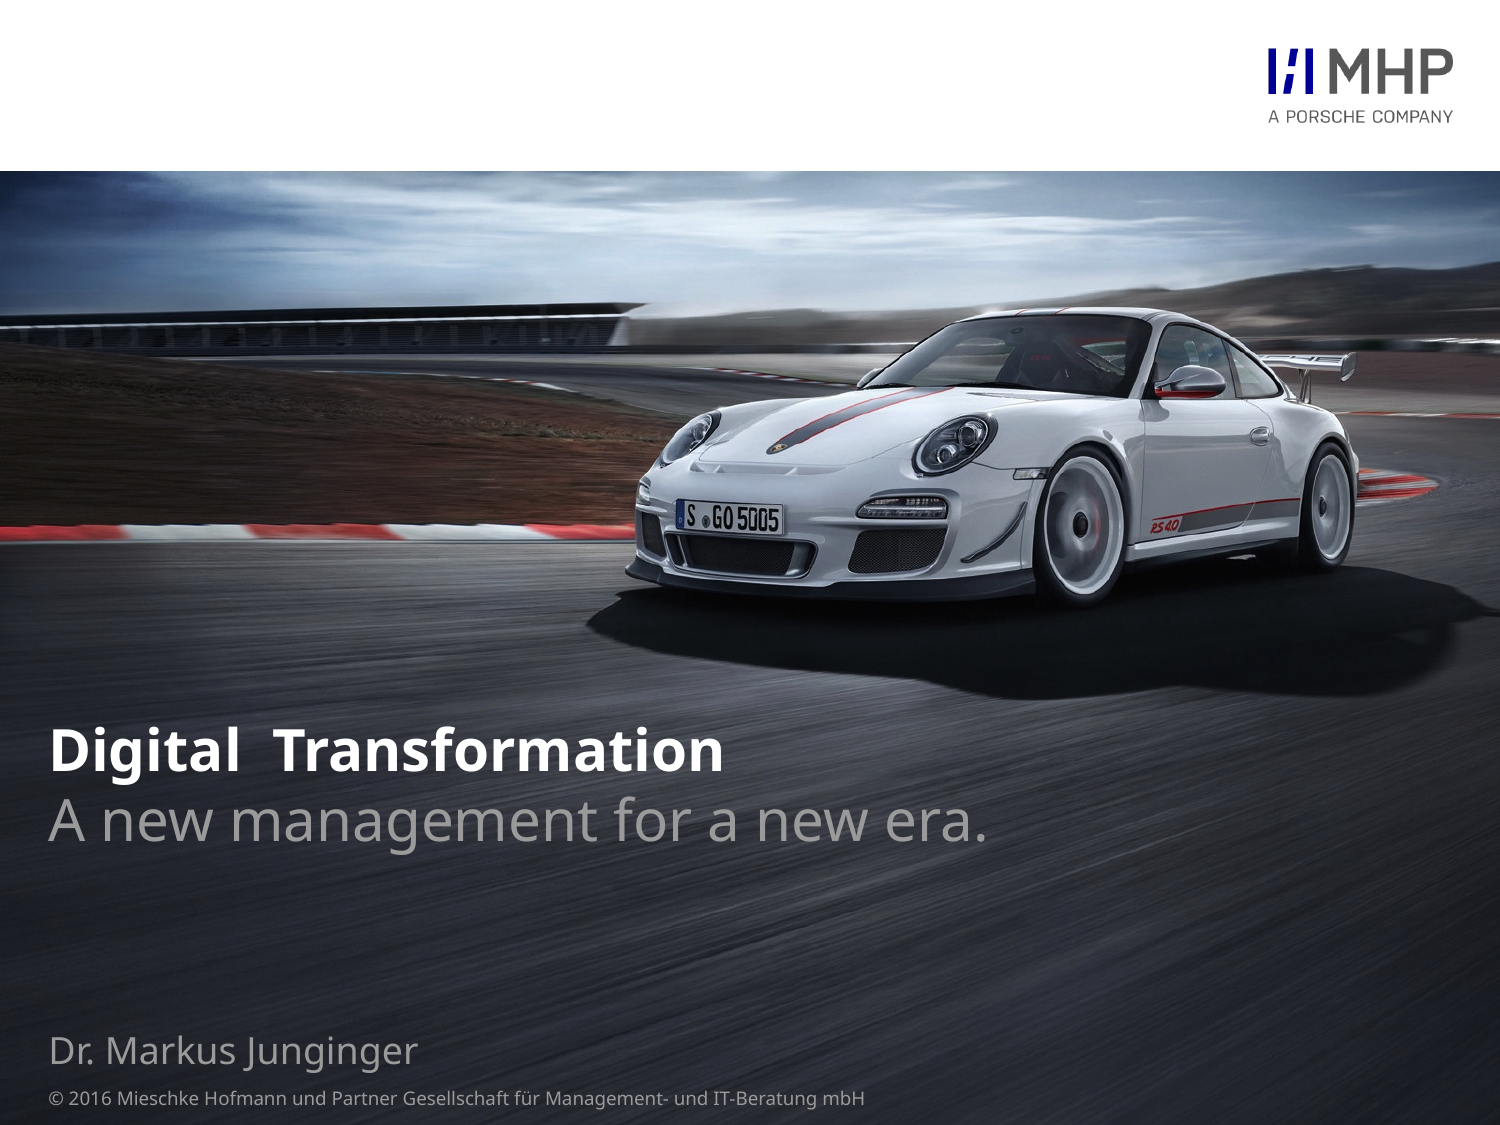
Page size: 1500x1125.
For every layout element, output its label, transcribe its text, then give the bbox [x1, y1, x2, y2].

list Dr. Markus Junginger [48, 1022, 1452, 1075]
picture [0, 171, 1500, 1125]
subtitle A new management for a new era. [48, 783, 1452, 854]
title Digital Transformation [48, 712, 1218, 783]
